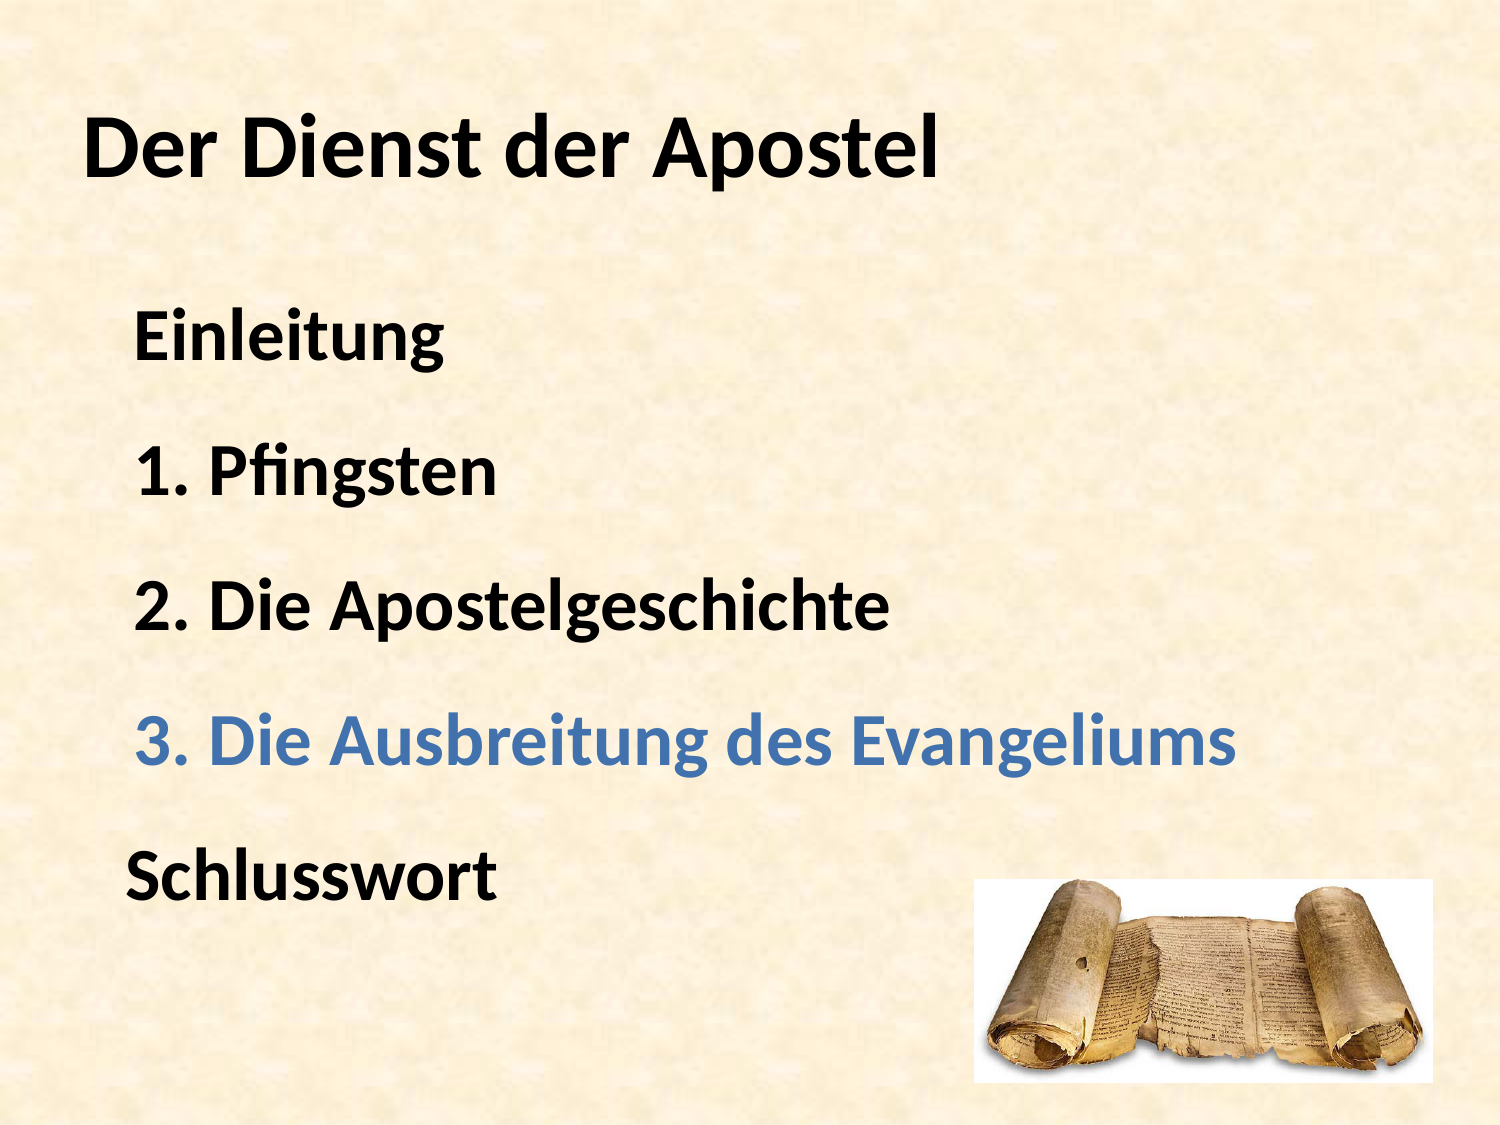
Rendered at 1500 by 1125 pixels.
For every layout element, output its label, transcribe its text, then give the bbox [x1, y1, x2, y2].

title Der Dienst der Apostel Einleitung 1. Pfingsten 2. Die Apostelgeschichte 3. Die Ausbreitung des Evangeliums Schlusswort [67, 78, 1427, 1047]
picture [0, 0, 1500, 1125]
